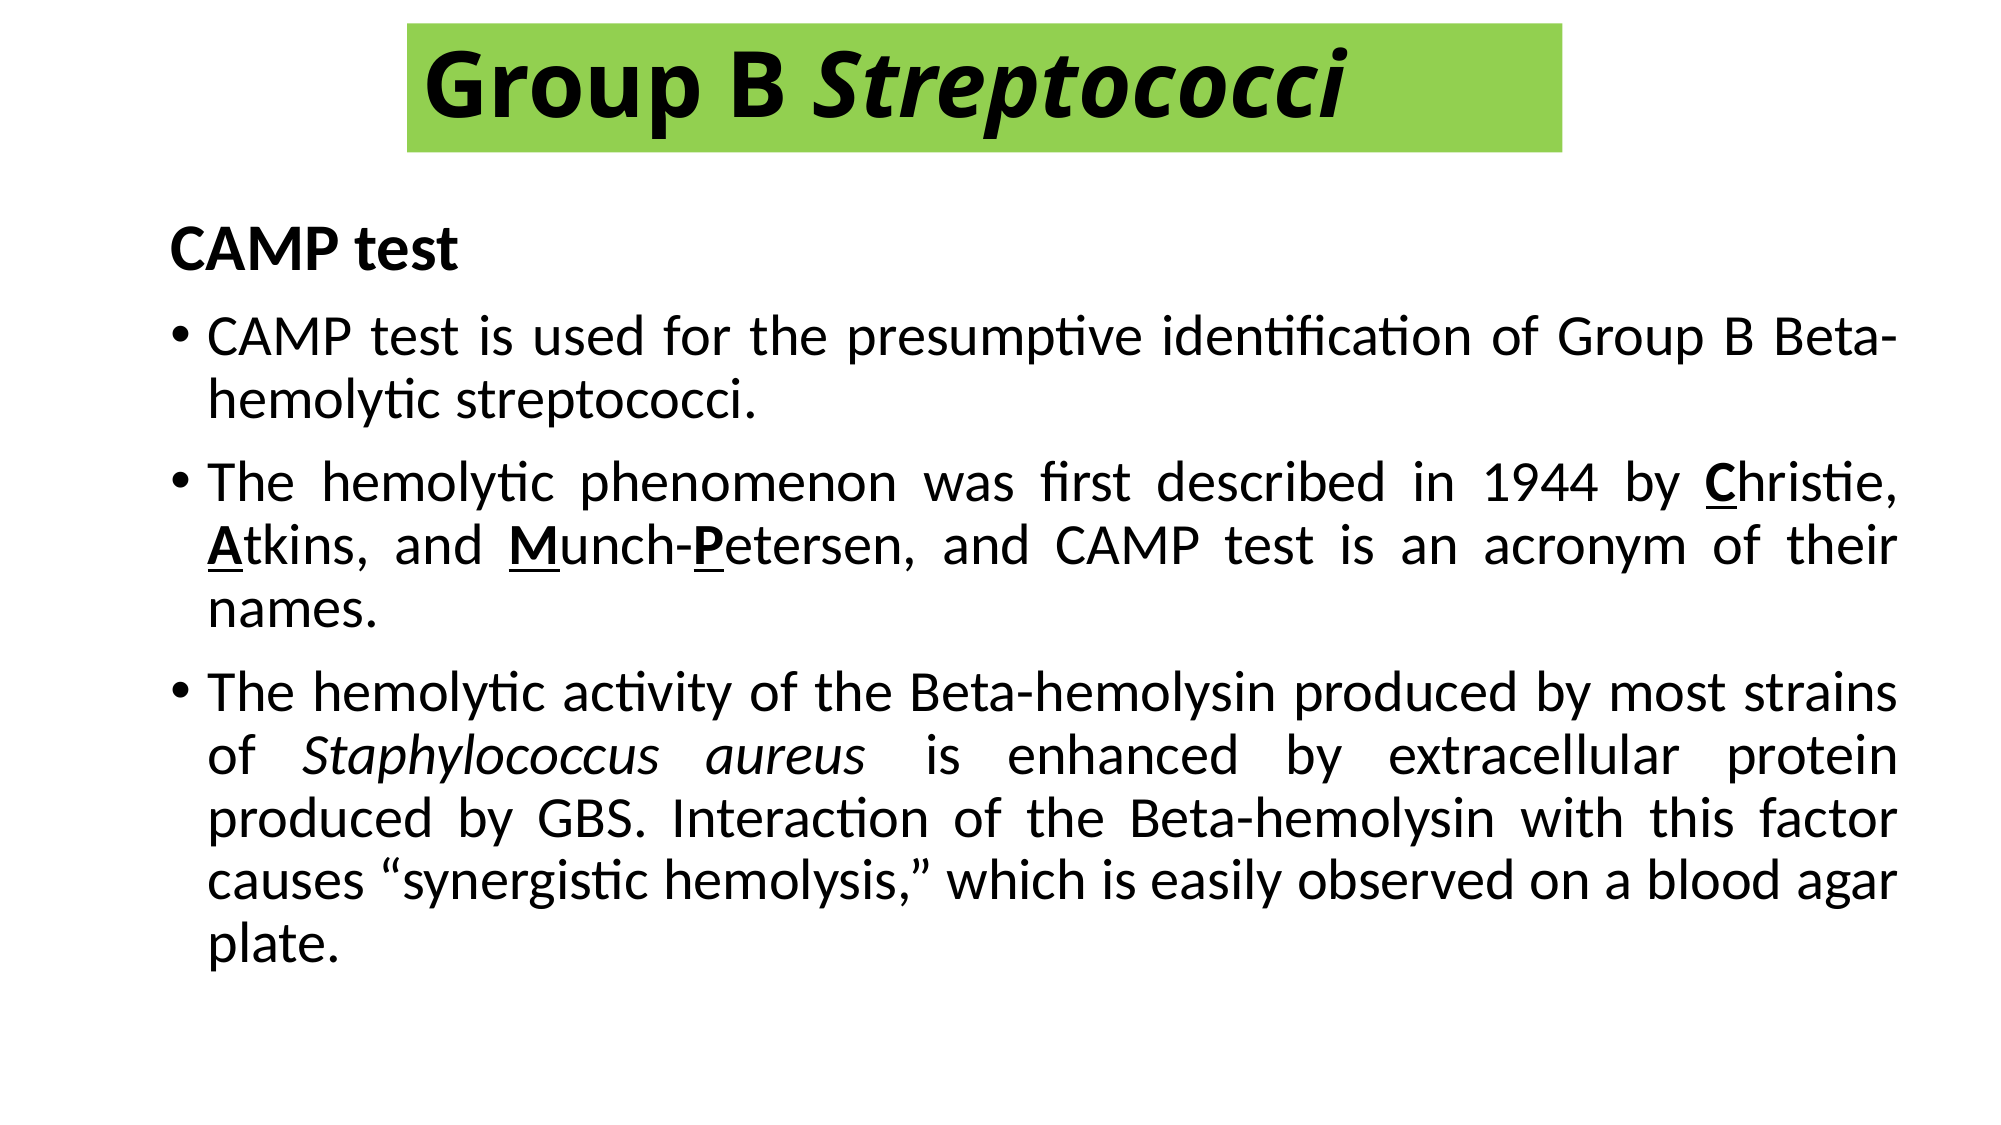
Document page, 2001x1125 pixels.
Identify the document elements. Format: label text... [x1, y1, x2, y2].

list CAMP test CAMP test is used for the presumptive identification of Group B Beta-hemolytic streptococci. The hemolytic phenomenon was first described in 1944 by Christie, Atkins, and Munch-Petersen, and CAMP test is an acronym of their names. The hemolytic activity of the Beta-hemolysin produced by most strains of Staphylococcus aureus is enhanced by extracellular protein produced by GBS. Interaction of the Beta-hemolysin with this factor causes “synergistic hemolysis,” which is easily observed on a blood agar plate. [155, 204, 1914, 1125]
title Group B Streptococci [407, 23, 1563, 153]
